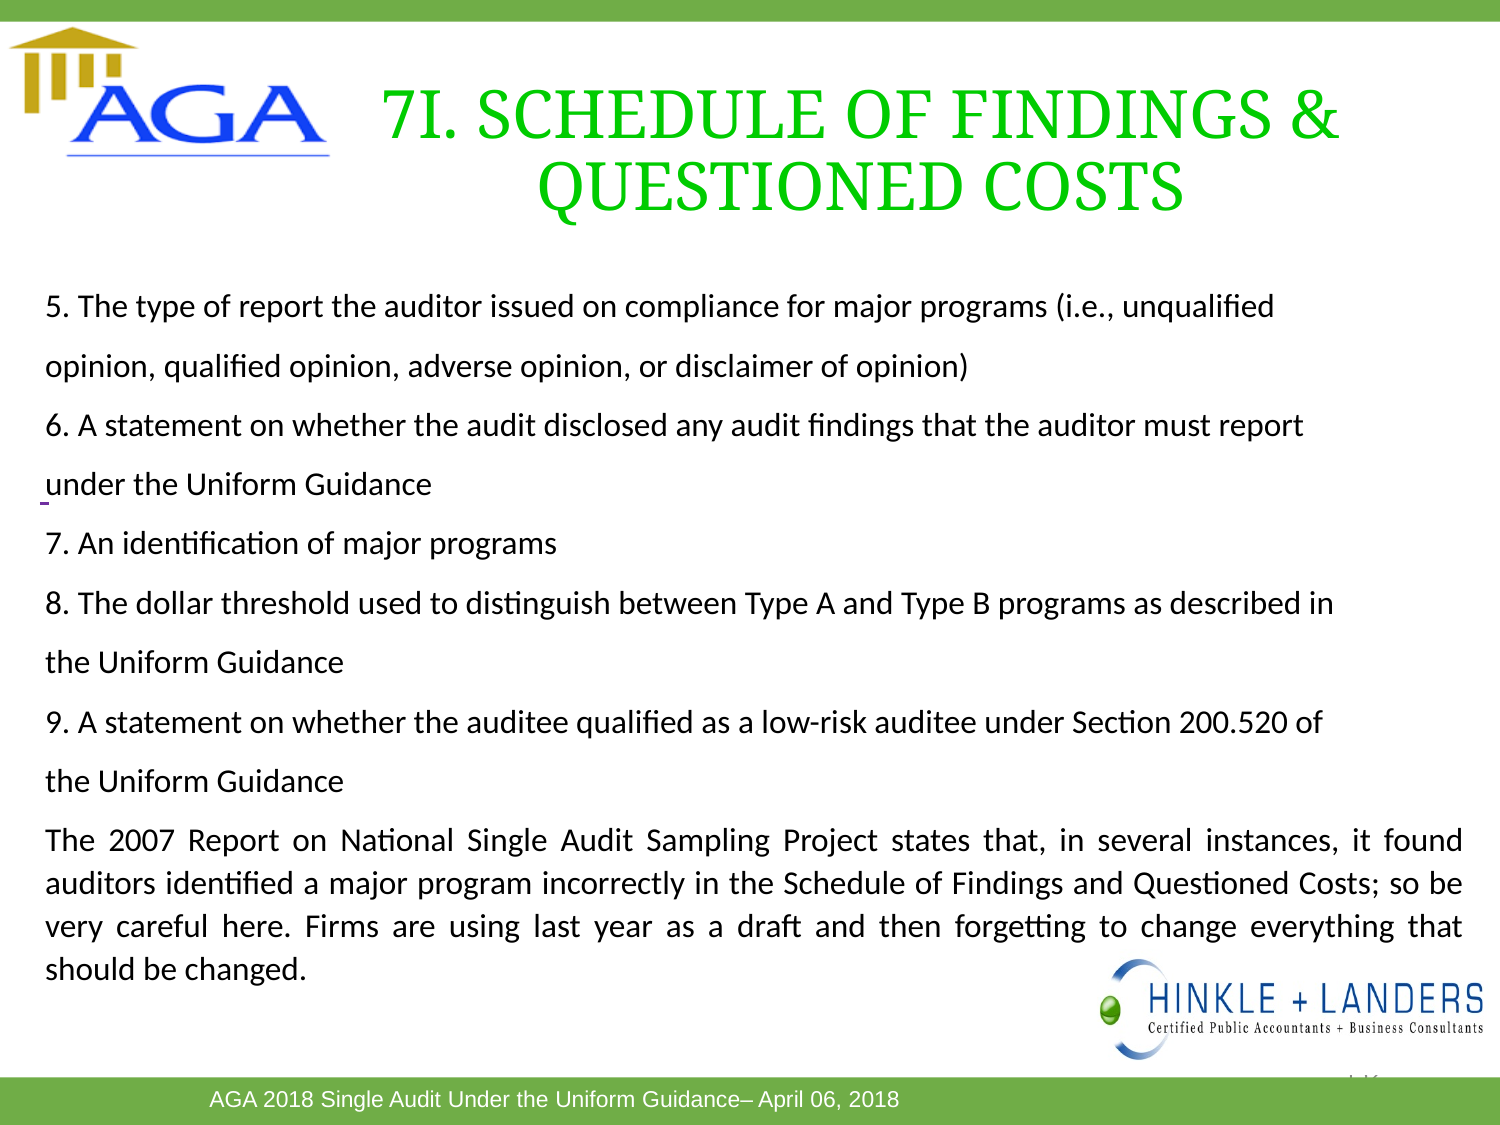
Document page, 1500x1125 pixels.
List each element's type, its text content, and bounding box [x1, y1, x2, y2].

slide_number 152 [1059, 1042, 1397, 1103]
text_box 5. The type of report the auditor issued on compliance for major programs (i.e., unqualified opinion, qualified opinion, adverse opinion, or disclaimer of opinion) 6. A statement on whether the audit disclosed any audit findings that the auditor must report under the Uniform Guidance 7. An identification of major programs 8. The dollar threshold used to distinguish between Type A and Type B programs as described in the Uniform Guidance 9. A statement on whether the auditee qualified as a low-risk auditee under Section 200.520 of the Uniform Guidance The 2007 Report on National Single Audit Sampling Project states that, in several instances, it found auditors identified a major program incorrectly in the Schedule of Findings and Questioned Costs; so be very careful here. Firms are using last year as a draft and then forgetting to change everything that should be changed. [30, 274, 1481, 994]
text_box [24, 169, 1475, 515]
picture [1086, 949, 1500, 1075]
text_box 7I. SCHEDULE OF FINDINGS & QUESTIONED COSTS [304, 88, 1418, 217]
picture [0, 24, 338, 160]
